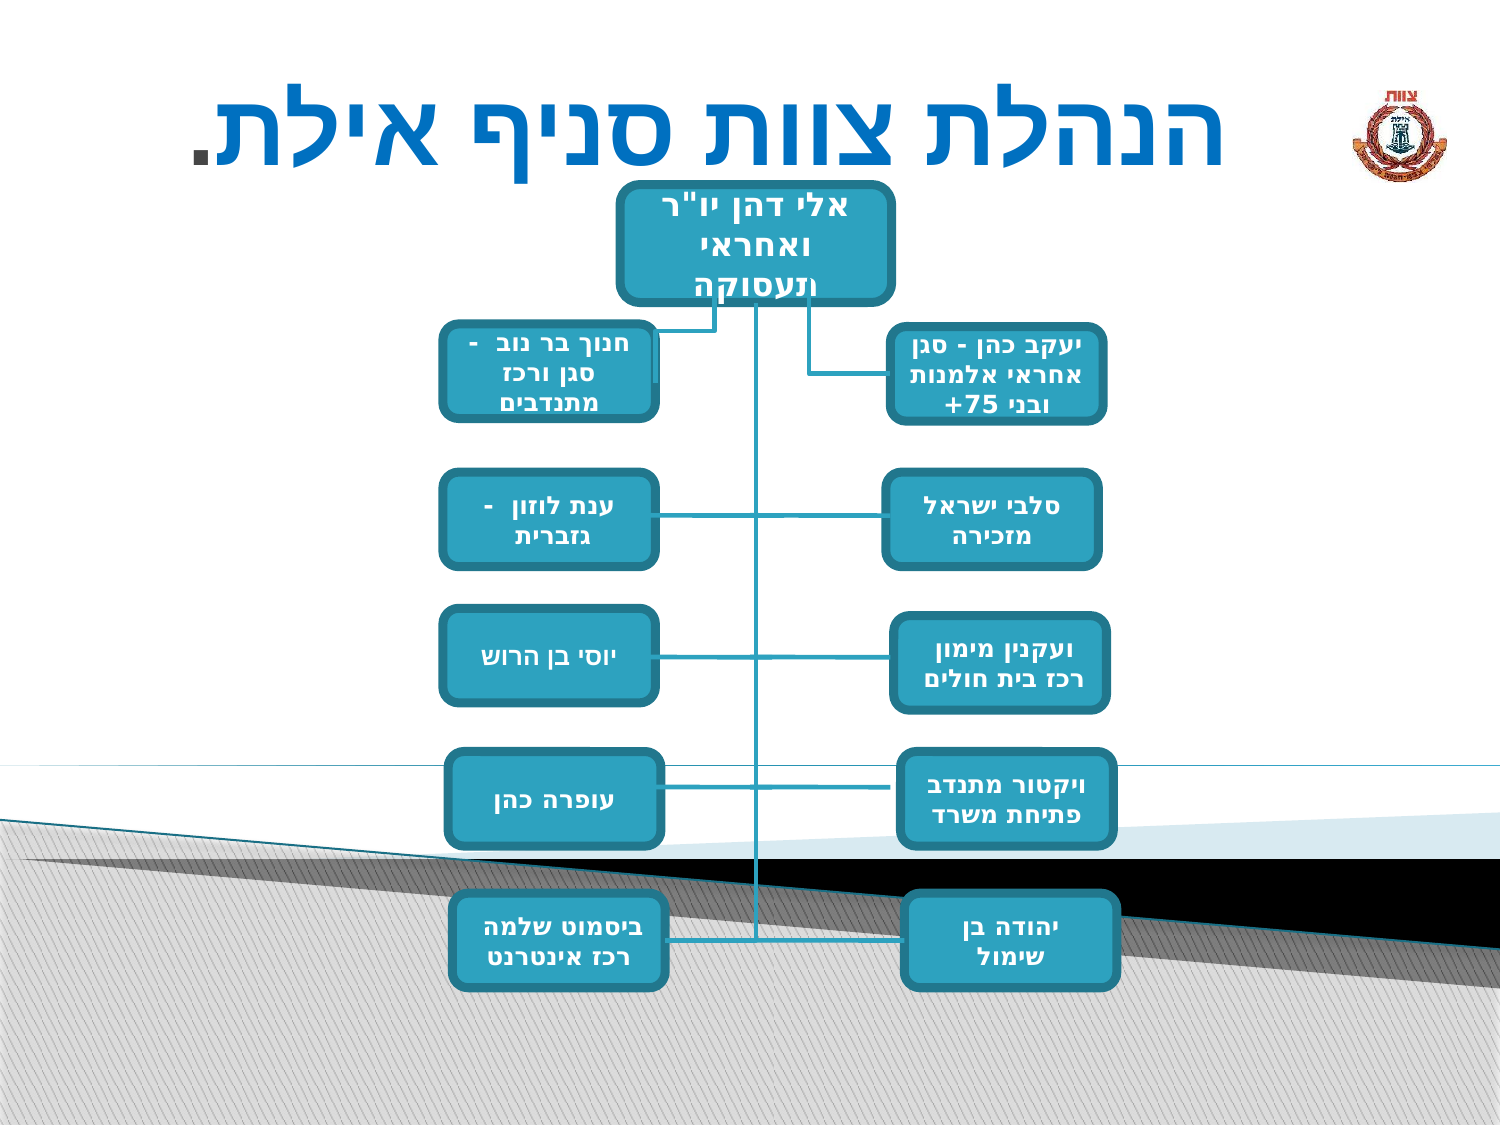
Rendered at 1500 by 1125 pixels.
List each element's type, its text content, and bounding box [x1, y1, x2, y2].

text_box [391, 575, 1030, 667]
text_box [802, 285, 898, 368]
picture [5, 859, 754, 924]
picture [1352, 89, 1448, 183]
text_box אלי דהן יו"ר ואחראי תעסוקה [615, 180, 897, 308]
text_box יעקב כהן - סגן אחראי אלמנות ובני 75+ [885, 321, 1108, 426]
title הנהלת צוות סניף אילת. [112, 0, 1329, 193]
text_box ביסמוט שלמה רכז אינטרנט [447, 888, 670, 993]
text_box חנוך בר נוב - סגן ורכז מתנדבים [438, 319, 660, 424]
picture [1122, 918, 1500, 989]
text_box ענת לוזון - גזברית [438, 467, 660, 572]
text_box יהודה בן שימול [899, 888, 1122, 993]
text_box עופרה כהן [443, 746, 666, 851]
picture [758, 887, 902, 937]
text_box סלבי ישראל מזכירה [881, 467, 1103, 572]
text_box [632, 301, 738, 361]
text_box ויקטור מתנדב פתיחת משרד [895, 746, 1118, 851]
text_box ועקנין מימון רכז בית חולים [889, 611, 1112, 715]
text_box יוסי בן הרוש [438, 679, 660, 708]
